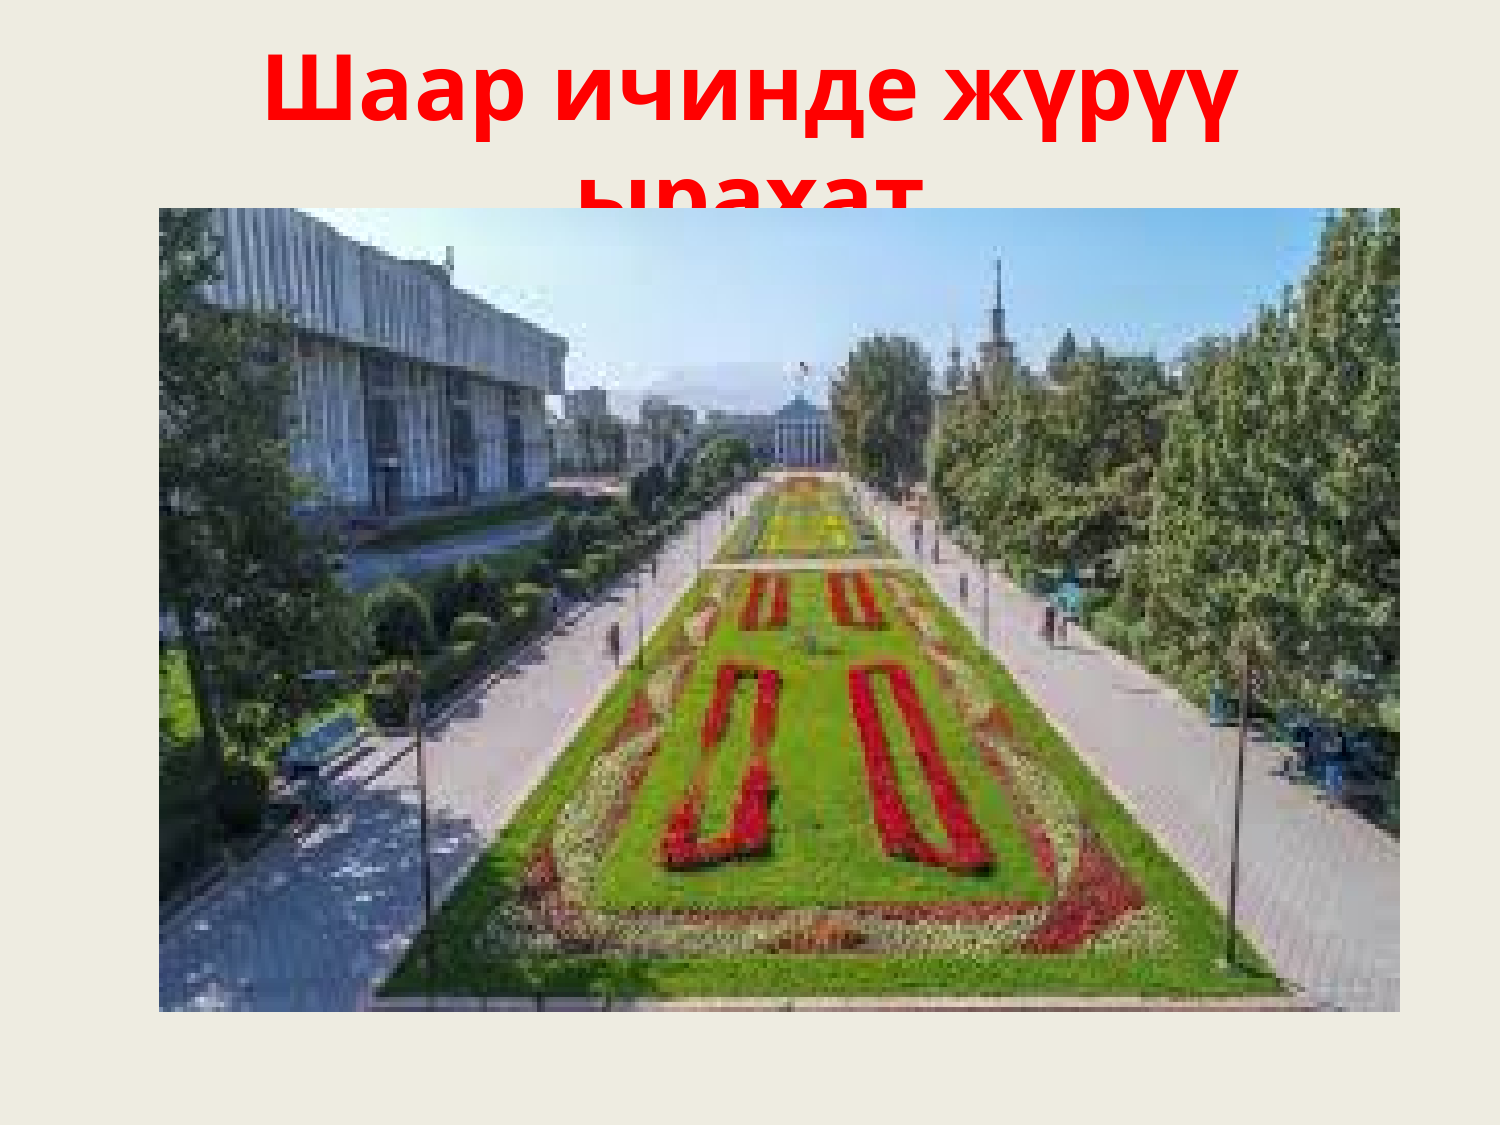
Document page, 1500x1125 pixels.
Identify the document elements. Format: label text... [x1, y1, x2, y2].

picture [159, 207, 1400, 1012]
title Шаар ичинде жүрүү ырахат [75, 45, 1425, 233]
